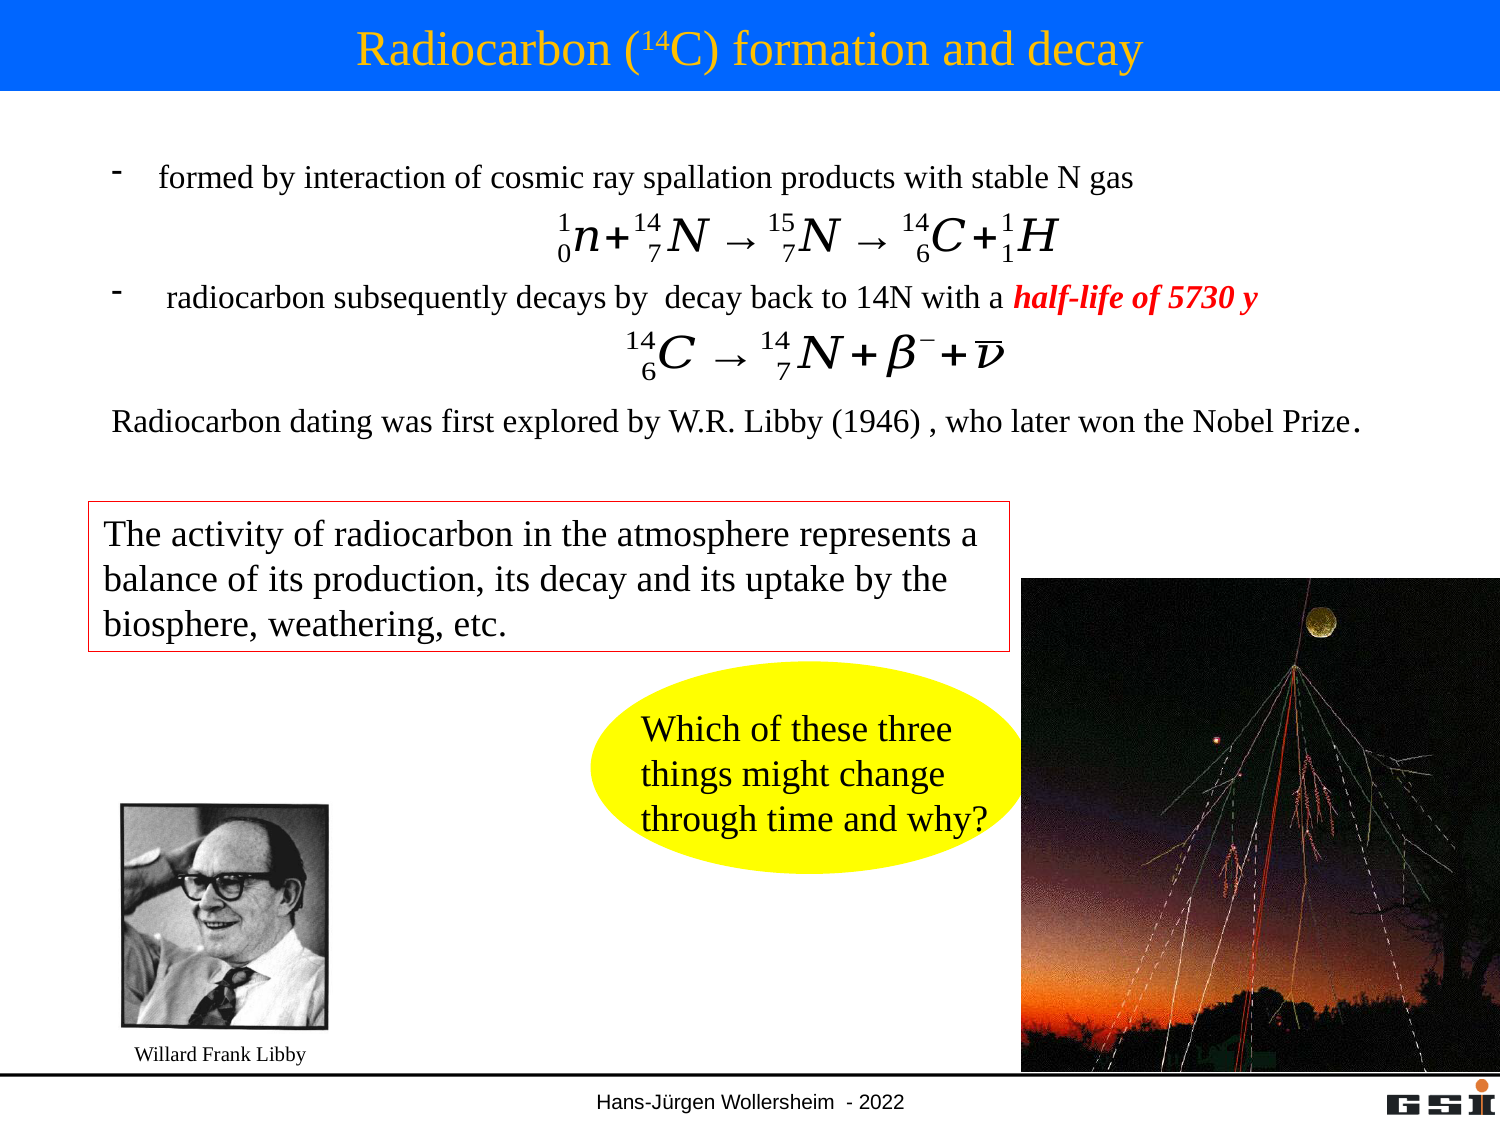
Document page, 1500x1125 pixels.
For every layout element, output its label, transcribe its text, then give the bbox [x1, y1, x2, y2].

picture [1387, 1079, 1495, 1115]
picture [1021, 578, 1500, 1072]
title Radiocarbon (14C) formation and decay [0, 0, 1500, 91]
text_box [590, 661, 1016, 875]
picture [117, 796, 337, 1036]
text_box The activity of radiocarbon in the atmosphere represents a balance of its production, its decay and its uptake by the biosphere, weathering, etc. [88, 501, 1010, 652]
text_box Willard Frank Libby [119, 1044, 322, 1074]
